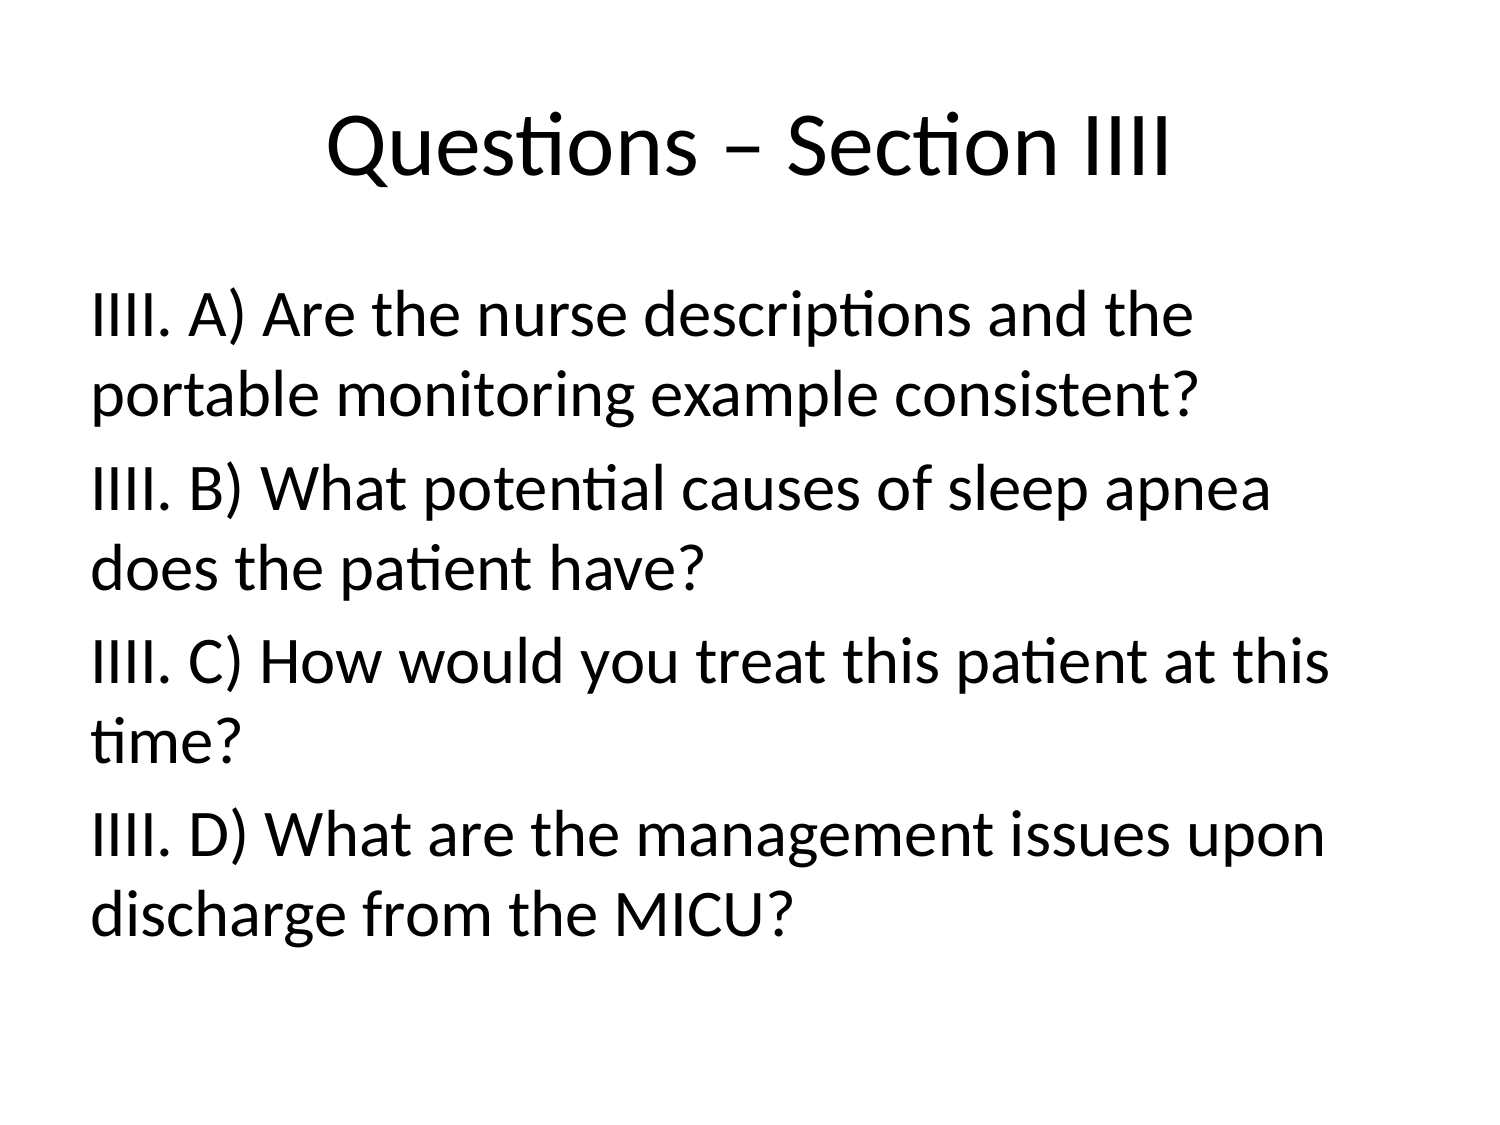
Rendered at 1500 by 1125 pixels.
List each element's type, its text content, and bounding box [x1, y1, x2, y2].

list IIII. A) Are the nurse descriptions and the portable monitoring example consistent? IIII. B) What potential causes of sleep apnea does the patient have? IIII. C) How would you treat this patient at this time? IIII. D) What are the management issues upon discharge from the MICU? [75, 262, 1425, 1005]
title Questions – Section IIII [75, 45, 1425, 233]
